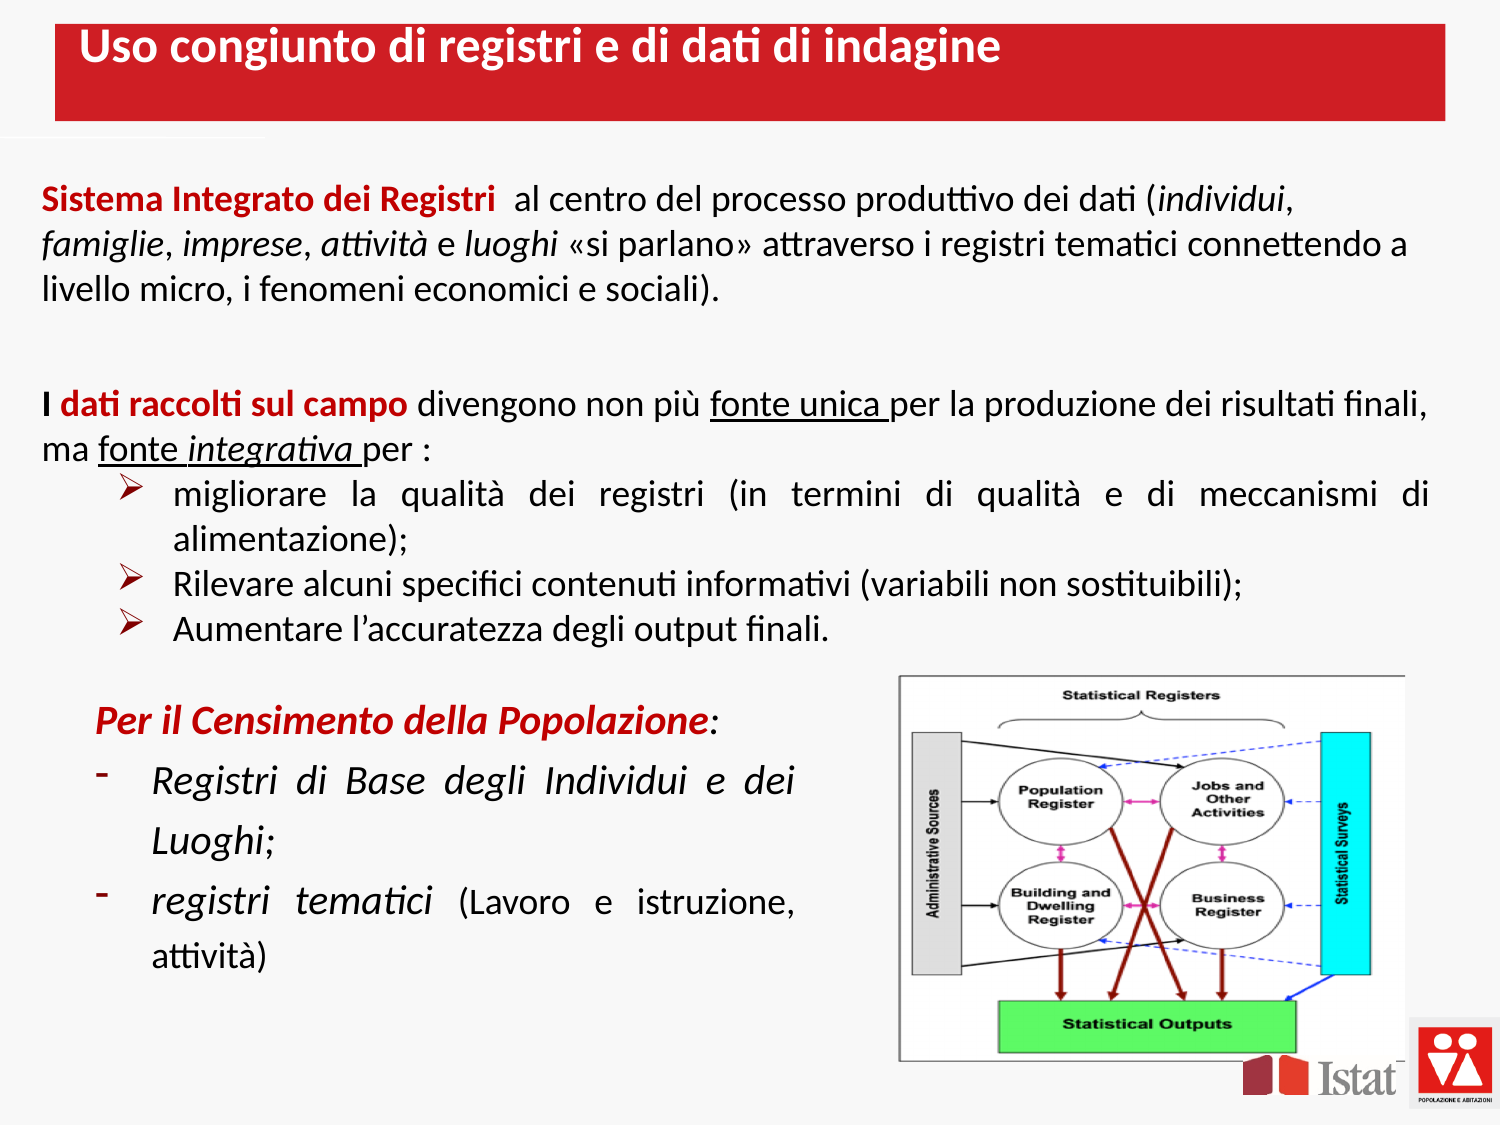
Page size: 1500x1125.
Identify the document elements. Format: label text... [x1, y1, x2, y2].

text_box Per il Censimento della Popolazione: Registri di Base degli Individui e dei Luoghi; registri tematici (Lavoro e istruzione, attività) [5, 675, 811, 984]
text_box Sistema Integrato dei Registri al centro del processo produttivo dei dati (individui, famiglie, imprese, attività e luoghi «si parlano» attraverso i registri tematici connettendo a livello micro, i fenomeni economici e sociali). I dati raccolti sul campo divengono non più fonte unica per la produzione dei risultati finali, ma fonte integrativa per : migliorare la qualità dei registri (in termini di qualità e di meccanismi di alimentazione); Rilevare alcuni specifici contenuti informativi (variabili non sostituibili); Aumentare l’accuratezza degli output finali. [26, 122, 1446, 657]
picture [898, 674, 1406, 1062]
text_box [1243, 1017, 1500, 1115]
text_box Uso congiunto di registri e di dati di indagine [55, 23, 1446, 122]
